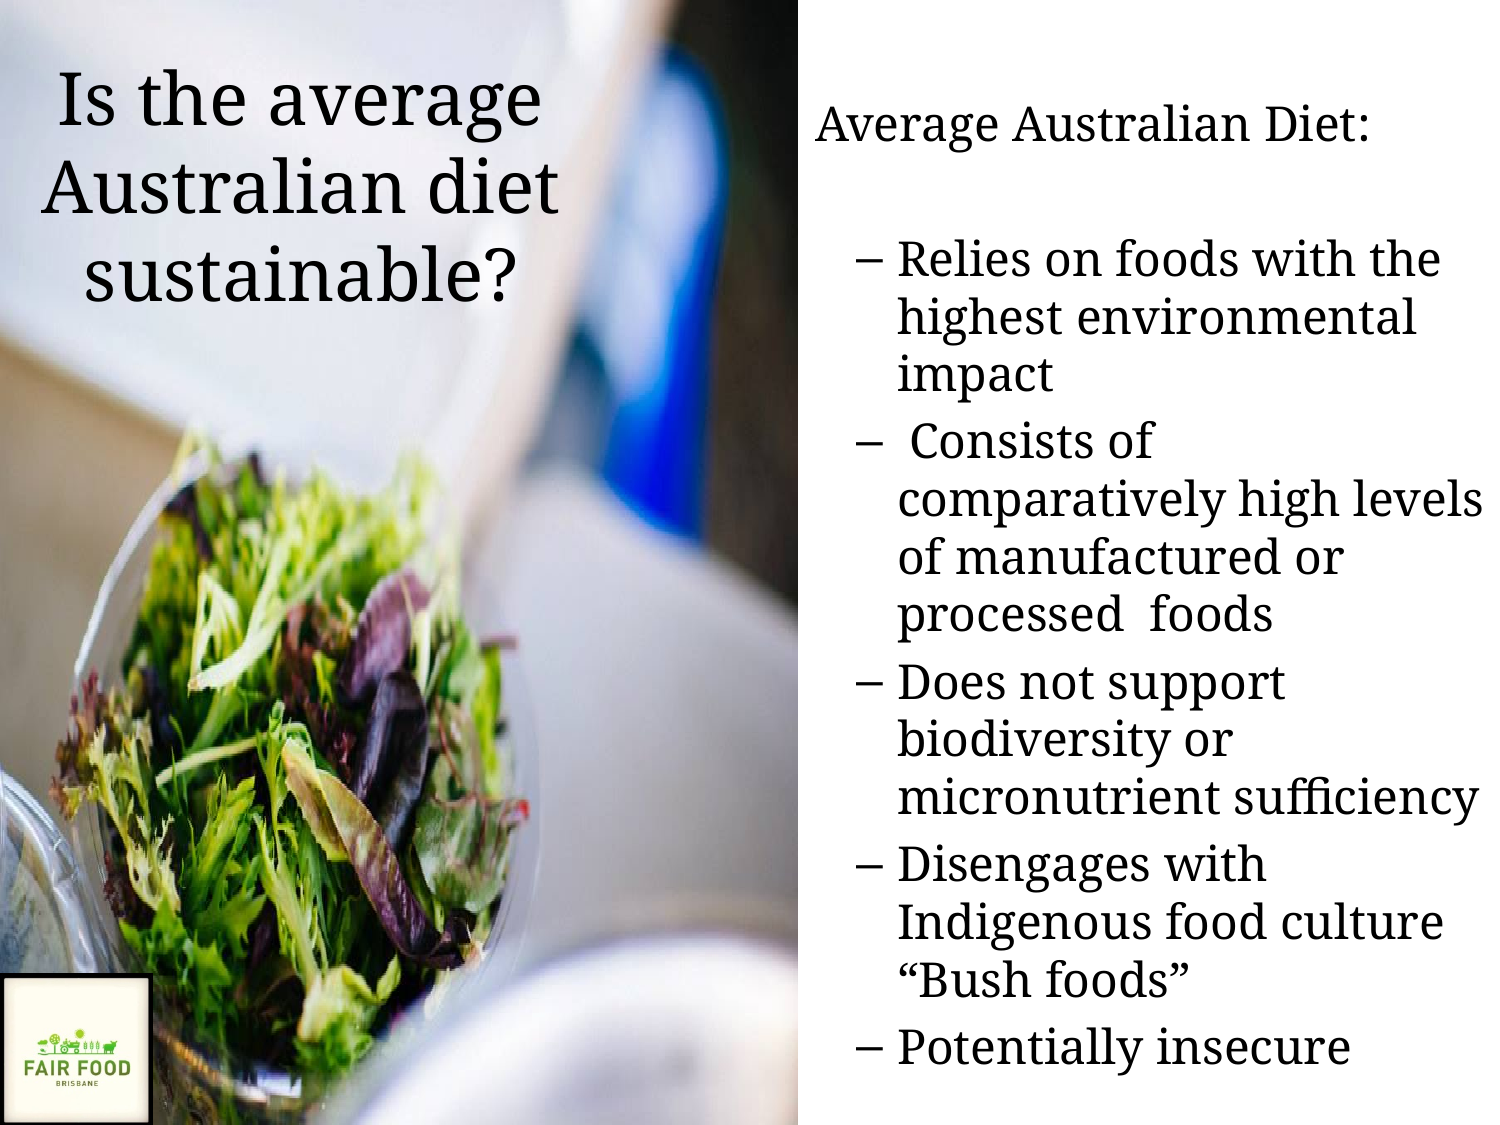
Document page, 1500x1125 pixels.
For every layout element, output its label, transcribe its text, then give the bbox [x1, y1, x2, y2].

list Average Australian Diet: Relies on foods with the highest environmental impact Consists of comparatively high levels of manufactured or processed foods Does not support biodiversity or micronutrient sufficiency Disengages with Indigenous food culture “Bush foods” Potentially insecure [802, 19, 1500, 1125]
picture [0, 0, 798, 1125]
